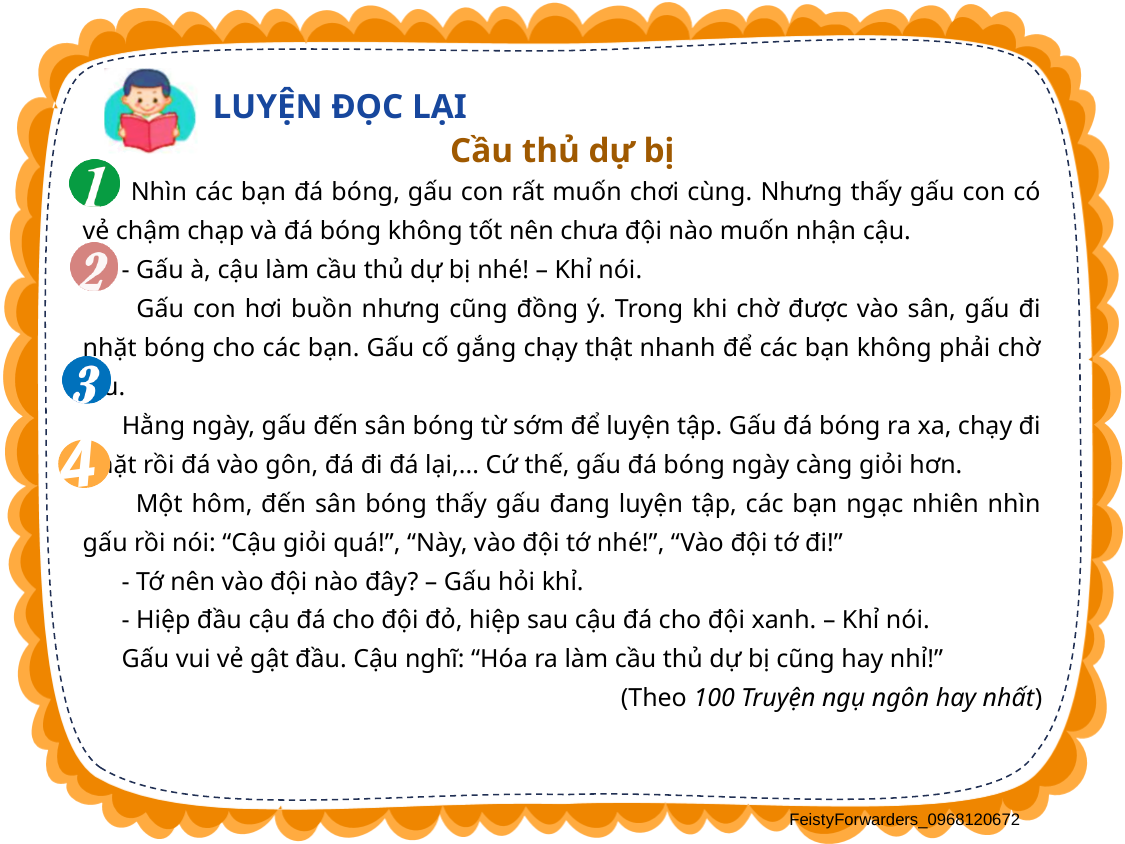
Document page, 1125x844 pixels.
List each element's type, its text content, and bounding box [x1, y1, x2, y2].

text_box Nhìn các bạn đá bóng, gấu con rất muốn chơi cùng. Nhưng thấy gấu con có vẻ chậm chạp và đá bóng không tốt nên chưa đội nào muốn nhận cậu. - Gấu à, cậu làm cầu thủ dự bị nhé! – Khỉ nói. Gấu con hơi buồn nhưng cũng đồng ý. Trong khi chờ được vào sân, gấu đi nhặt bóng cho các bạn. Gấu cố gắng chạy thật nhanh để các bạn không phải chờ lâu. Hằng ngày, gấu đến sân bóng từ sớm để luyện tập. Gấu đá bóng ra xa, chạy đi nhặt rồi đá vào gôn, đá đi đá lại,... Cứ thế, gấu đá bóng ngày càng giỏi hơn. Một hôm, đến sân bóng thấy gấu đang luyện tập, các bạn ngạc nhiên nhìn gấu rồi nói: “Cậu giỏi quá!”, “Này, vào đội tớ nhé!”, “Vào đội tớ đi!” - Tớ nên vào đội nào đây? – Gấu hỏi khỉ. - Hiệp đầu cậu đá cho đội đỏ, hiệp sau cậu đá cho đội xanh. – Khỉ nói. Gấu vui vẻ gật đầu. Cậu nghĩ: “Hóa ra làm cầu thủ dự bị cũng hay nhỉ!” (Theo 100 Truyện ngụ ngôn hay nhất) [67, 159, 1057, 719]
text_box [47, 413, 111, 510]
text_box LUYỆN ĐỌC LẠI [173, 57, 507, 101]
picture [0, 0, 1125, 844]
text_box Cầu thủ dự bị [202, 101, 1003, 159]
